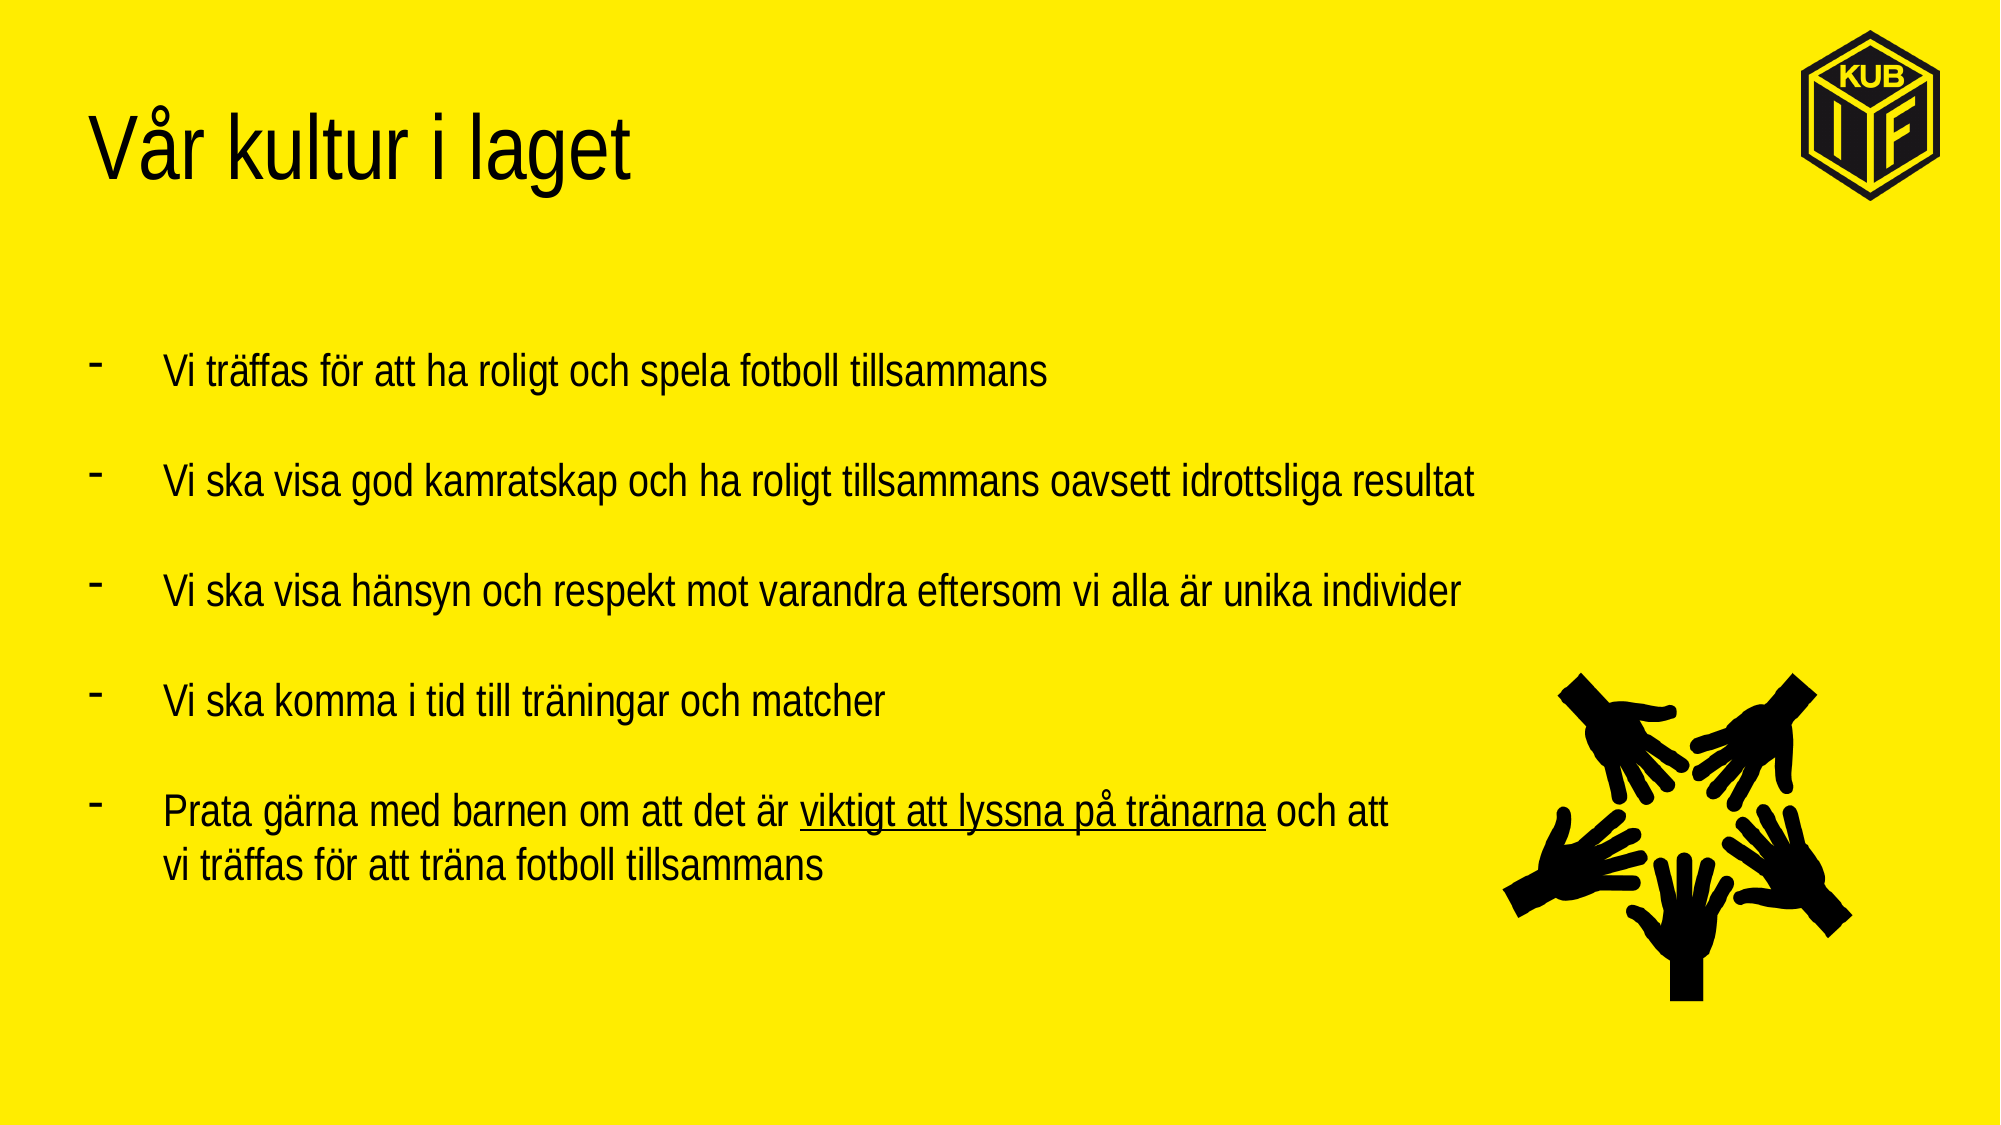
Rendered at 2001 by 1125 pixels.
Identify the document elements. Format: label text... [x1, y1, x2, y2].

picture [1496, 656, 1858, 1018]
picture [1718, 30, 2000, 201]
text_box Vi träffas för att ha roligt och spela fotboll tillsammans Vi ska visa god kamratskap och ha roligt tillsammans oavsett idrottsliga resultat Vi ska visa hänsyn och respekt mot varandra eftersom vi alla är unika individer Vi ska komma i tid till träningar och matcher Prata gärna med barnen om att det är viktigt att lyssna på tränarna och att vi träffas för att träna fotboll tillsammans [73, 332, 1858, 1063]
title Vår kultur i laget [73, 41, 1799, 259]
